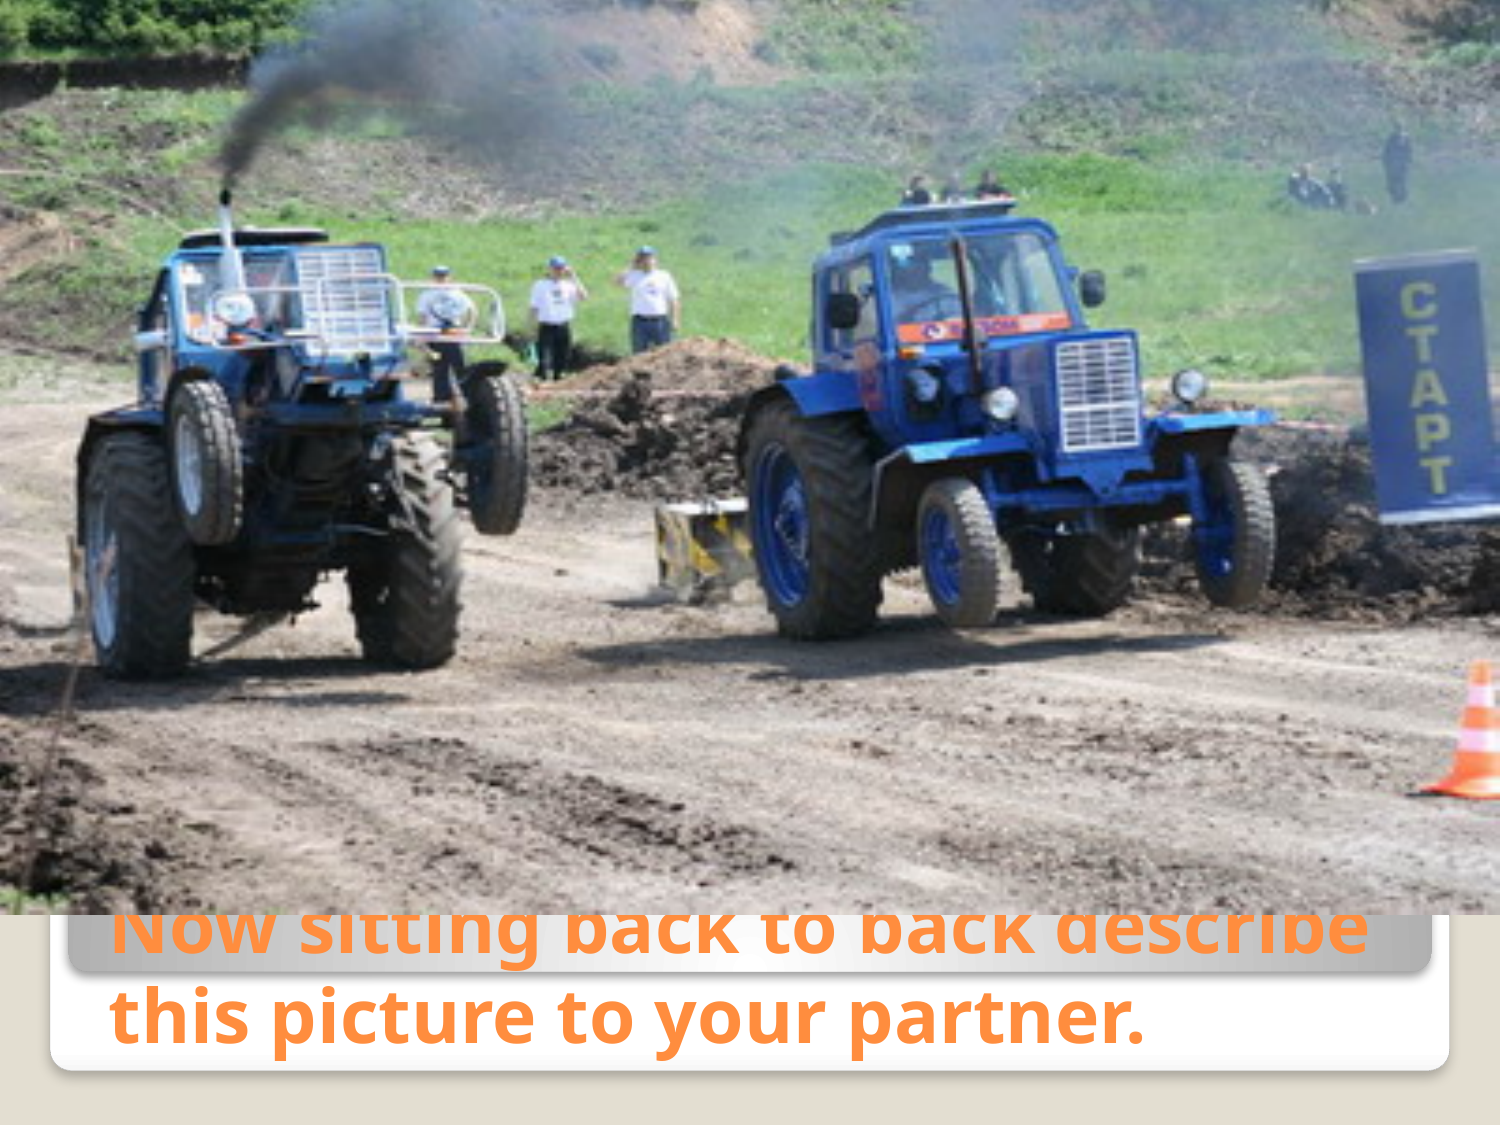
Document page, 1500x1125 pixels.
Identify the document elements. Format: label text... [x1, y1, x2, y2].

picture [0, 0, 1500, 915]
title Now sitting back to back describe this picture to your partner. [93, 929, 1425, 1067]
